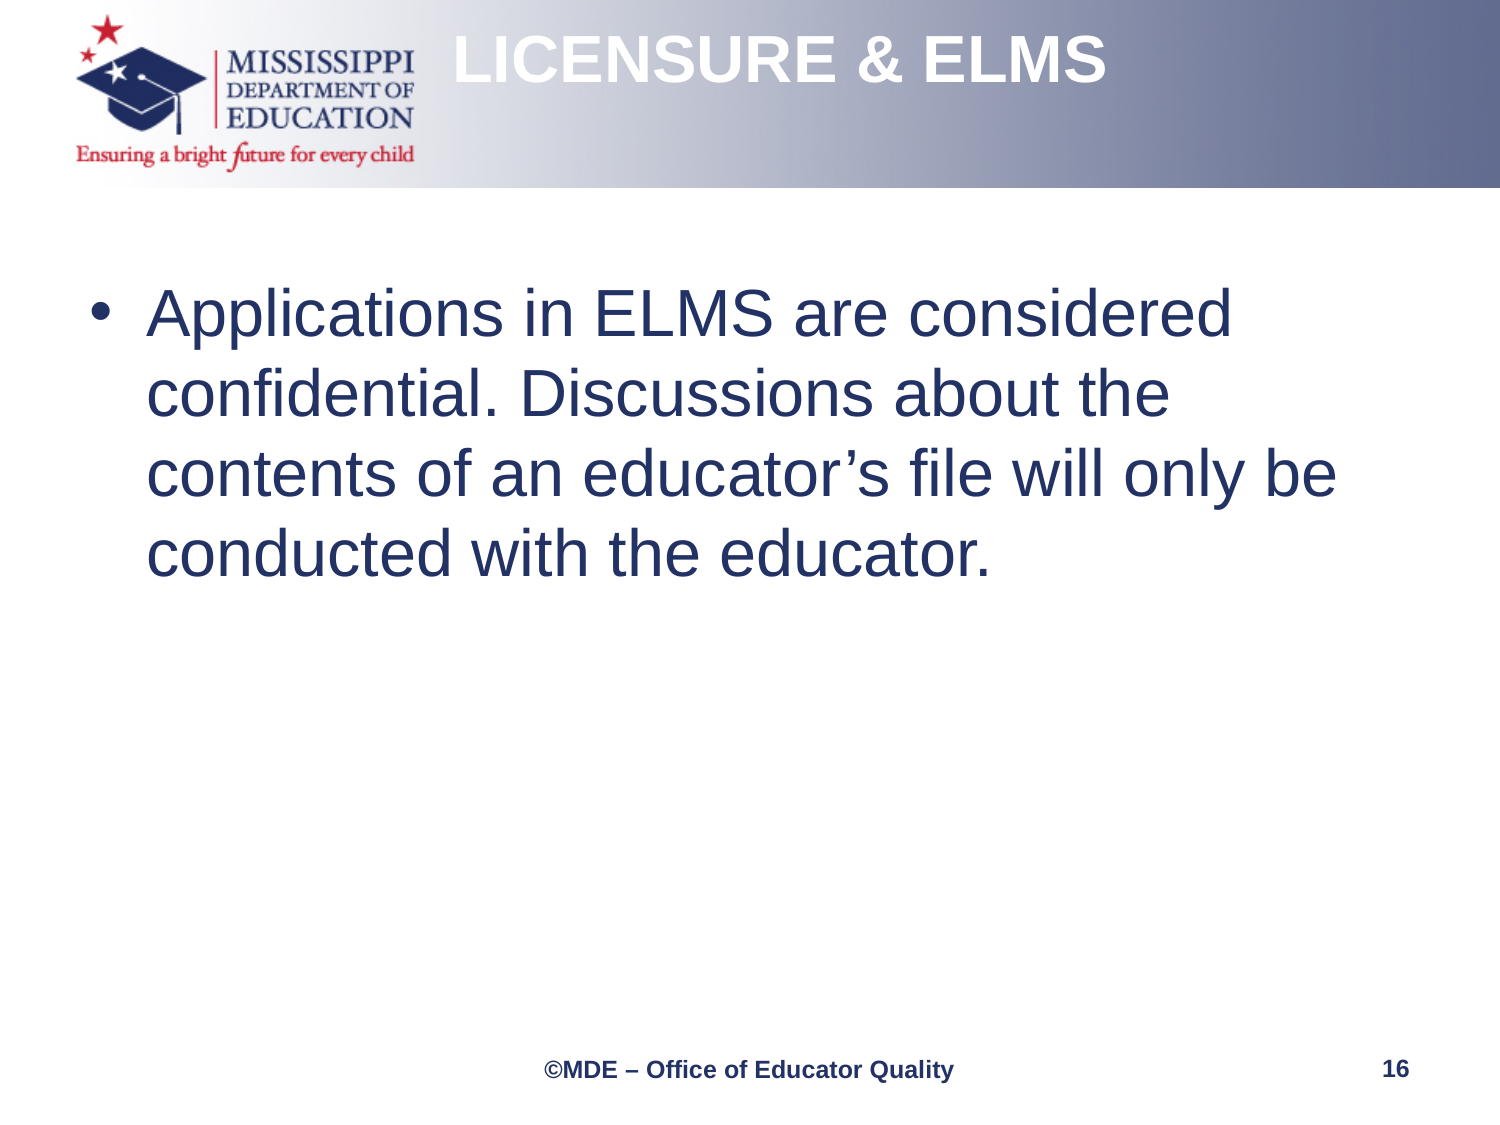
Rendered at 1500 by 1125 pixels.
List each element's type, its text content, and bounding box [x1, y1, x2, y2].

slide_number 16 [1074, 1026, 1425, 1109]
picture [0, 0, 1500, 188]
list Applications in ELMS are considered confidential. Discussions about the contents of an educator’s file will only be conducted with the educator. [75, 262, 1425, 1005]
list LICENSURE & ELMS [437, 8, 1325, 184]
footer ©MDE – Office of Educator Quality [512, 1027, 988, 1110]
